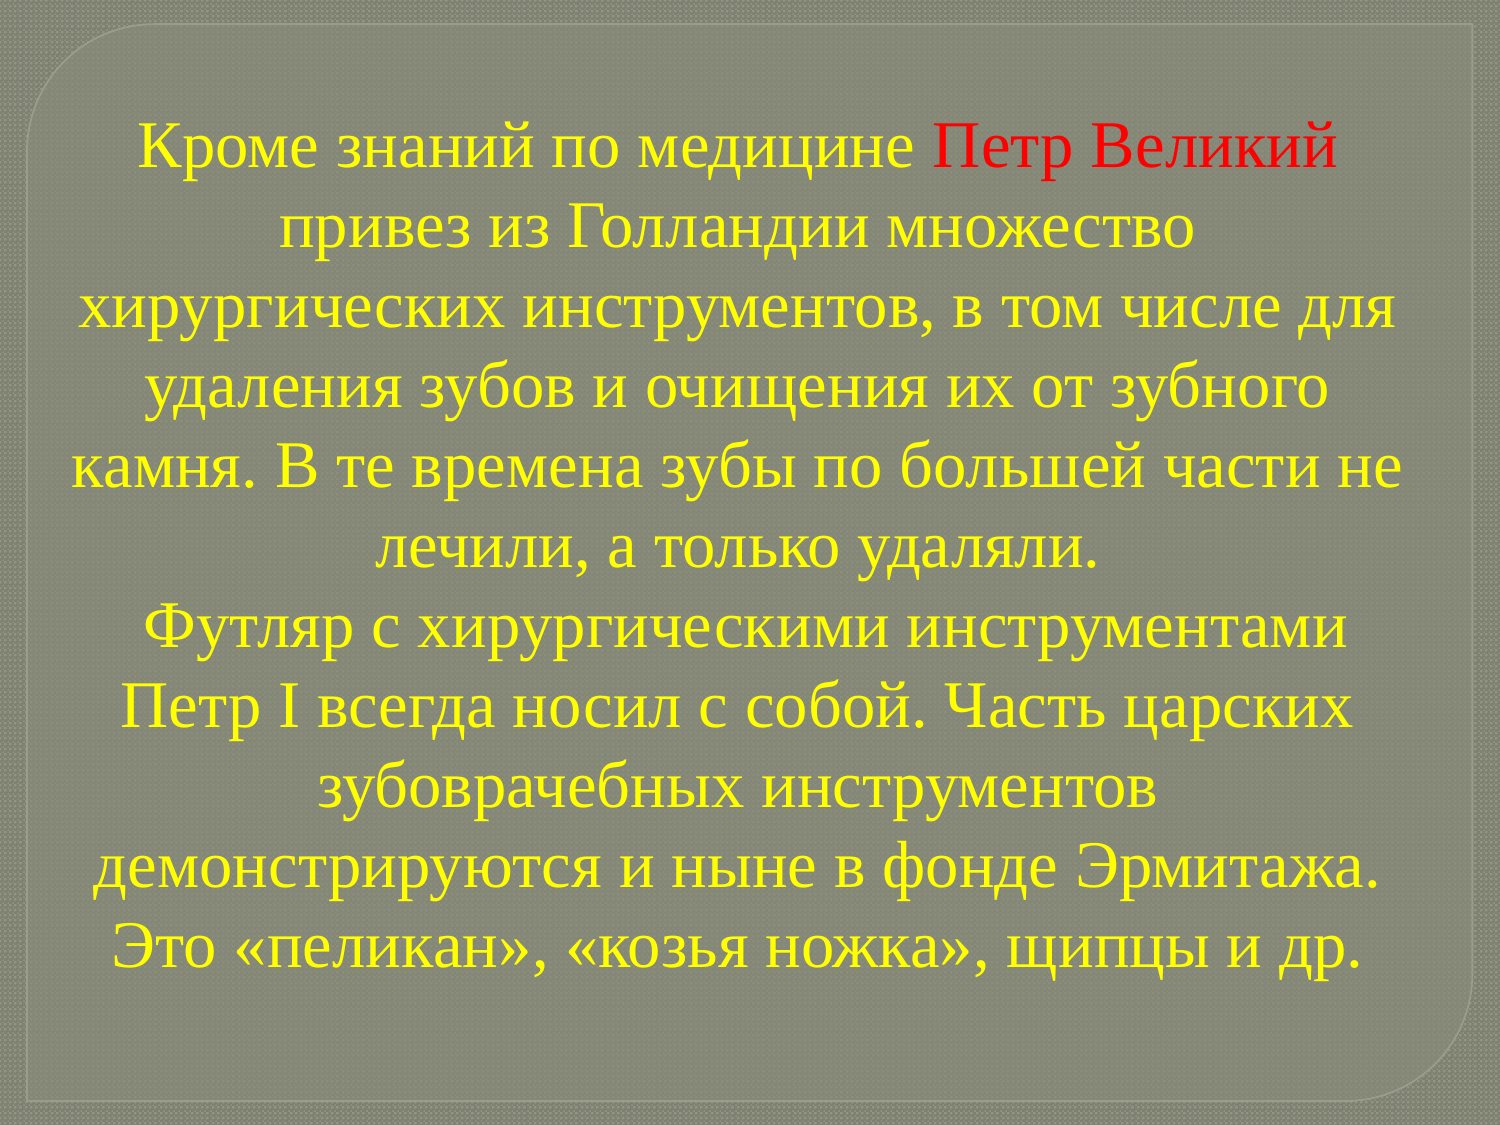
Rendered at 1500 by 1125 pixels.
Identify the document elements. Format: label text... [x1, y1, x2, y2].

text_box Кроме знаний по медицине Петр Великий привез из Голландии множество хирургических инструментов, в том числе для удаления зубов и очищения их от зубного камня. В те времена зубы по большей части не лечили, а только удаляли. Футляр с хирургическими инструментами Петр I всегда носил с собой. Часть царских зубоврачебных инструментов демонстрируются и ныне в фонде Эрмитажа. Это «пеликан», «козья ножка», щипцы и др. [46, 93, 1430, 988]
